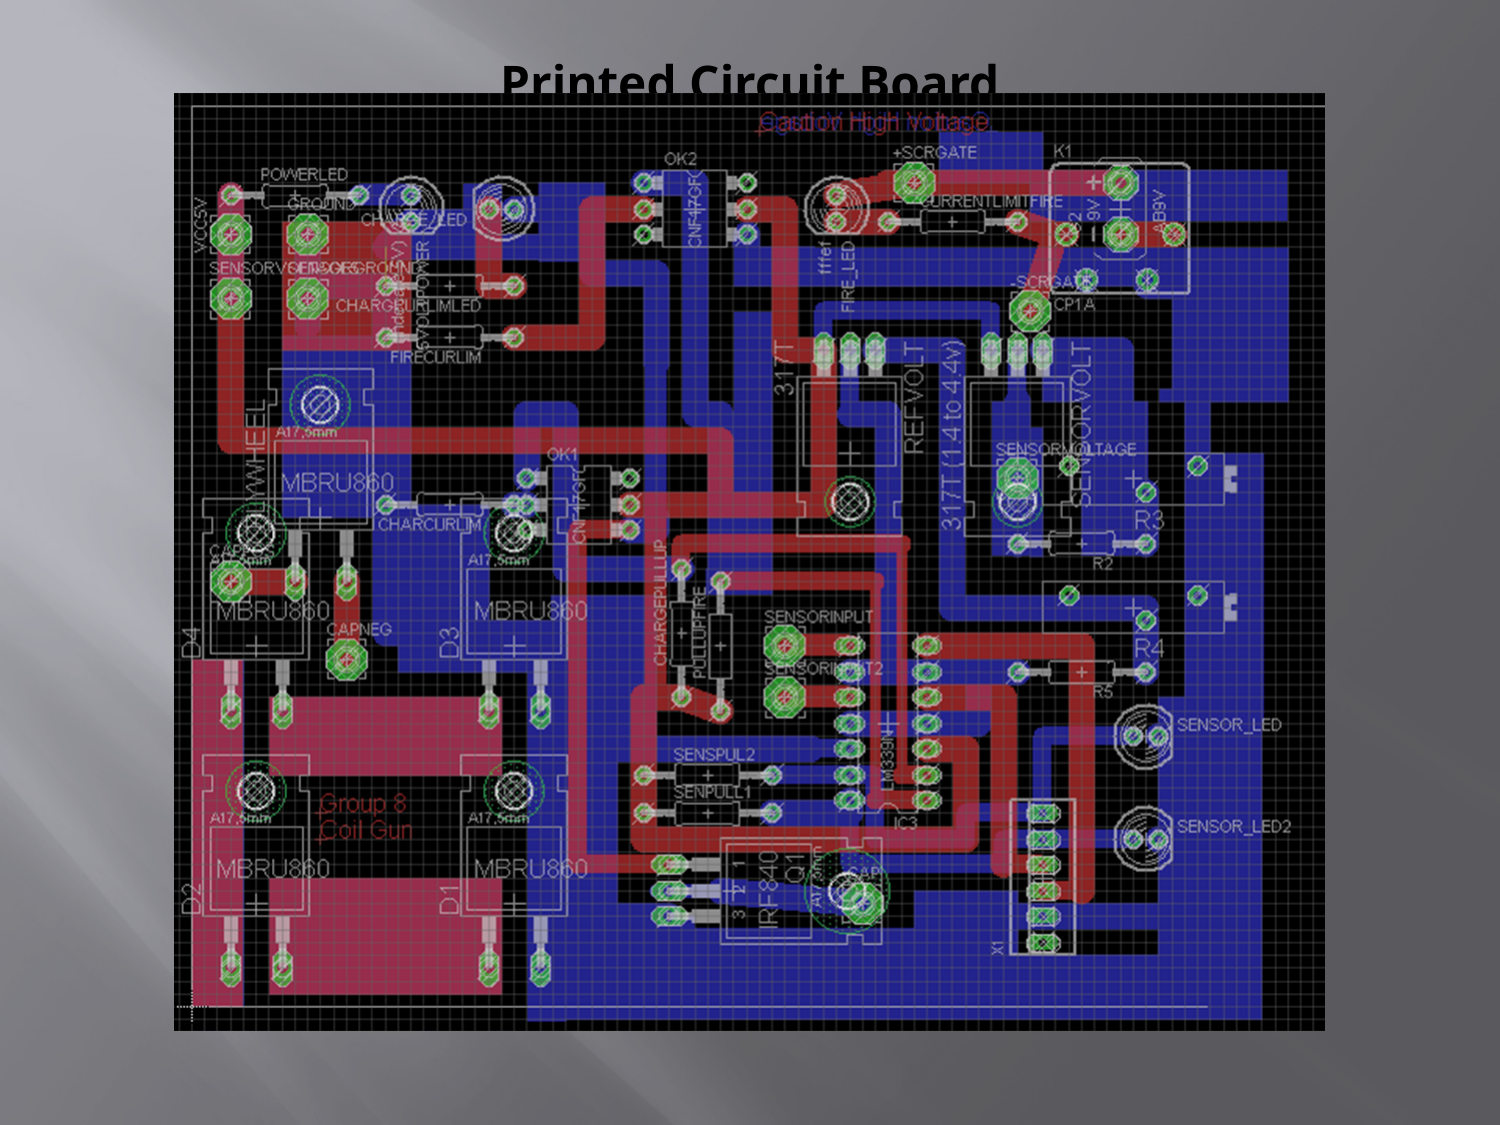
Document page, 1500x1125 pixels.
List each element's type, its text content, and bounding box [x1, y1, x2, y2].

picture [174, 93, 1326, 1032]
title Printed Circuit Board in EagleCAD [75, 45, 1425, 233]
